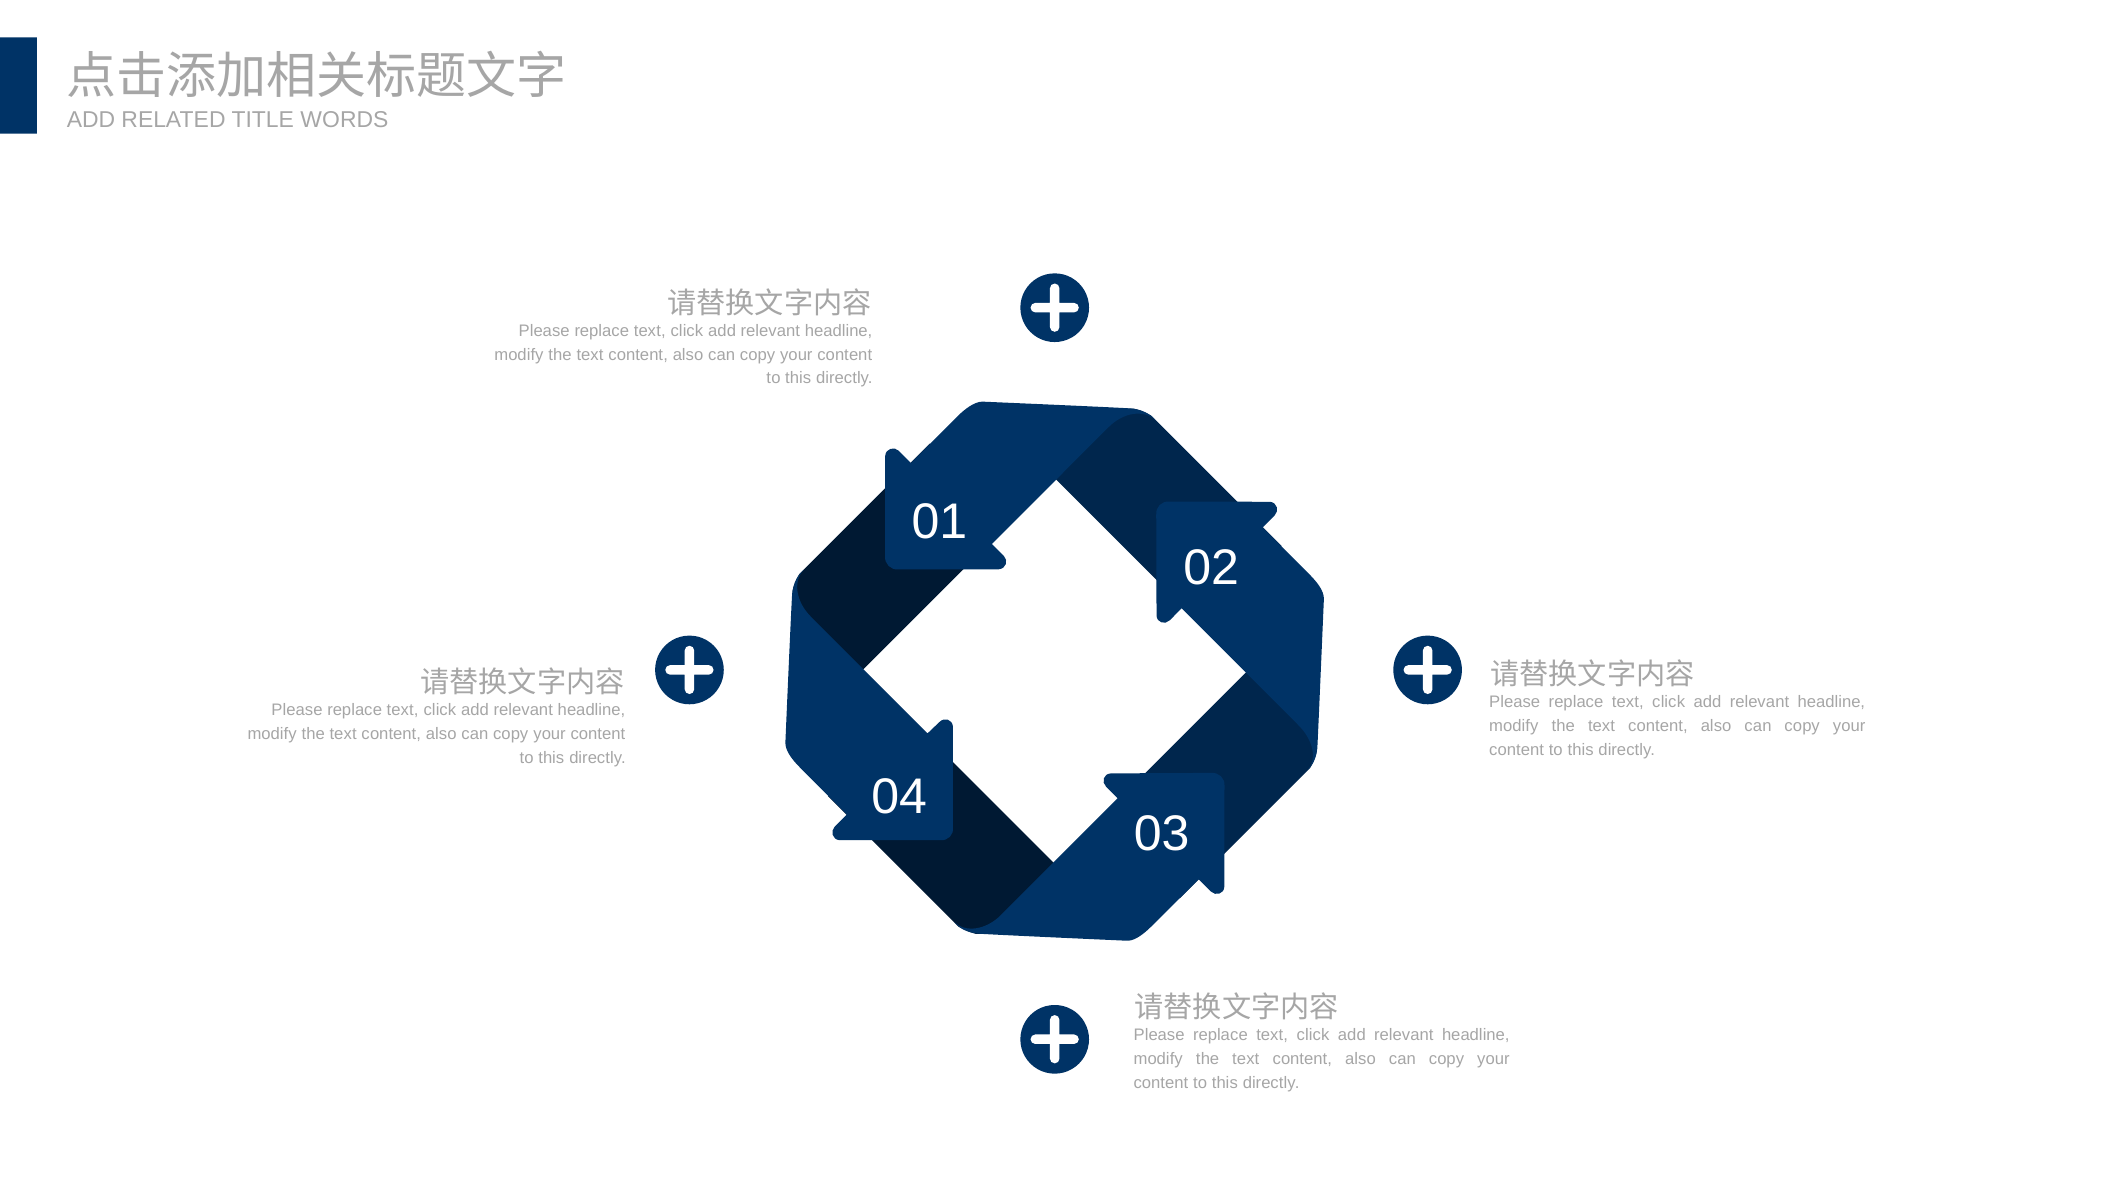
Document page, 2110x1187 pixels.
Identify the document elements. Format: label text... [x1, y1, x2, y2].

text_box 请替换文字内容 [1475, 641, 1710, 698]
text_box 请替换文字内容 [405, 649, 640, 706]
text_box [707, 323, 1402, 1019]
text_box 请替换文字内容 [1119, 1019, 1355, 1031]
text_box 请替换文字内容 [652, 269, 887, 327]
text_box Please replace text, click add relevant headline, modify the text content, also can copy your content to this directly. [1118, 1012, 1525, 1099]
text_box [1020, 1019, 1090, 1074]
text_box Please replace text, click add relevant headline, modify the text content, also can copy your content to this directly. [464, 308, 707, 395]
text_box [655, 635, 707, 705]
text_box ADD RELATED TITLE WORDS [66, 104, 389, 132]
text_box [1020, 273, 1090, 323]
text_box 点击添加相关标题文字 [66, 43, 567, 104]
text_box Please replace text, click add relevant headline, modify the text content, also can copy your content to this directly. [217, 687, 641, 775]
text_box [1402, 635, 1462, 705]
text_box Please replace text, click add relevant headline, modify the text content, also can copy your content to this directly. [1474, 679, 1881, 767]
text_box [0, 36, 38, 135]
